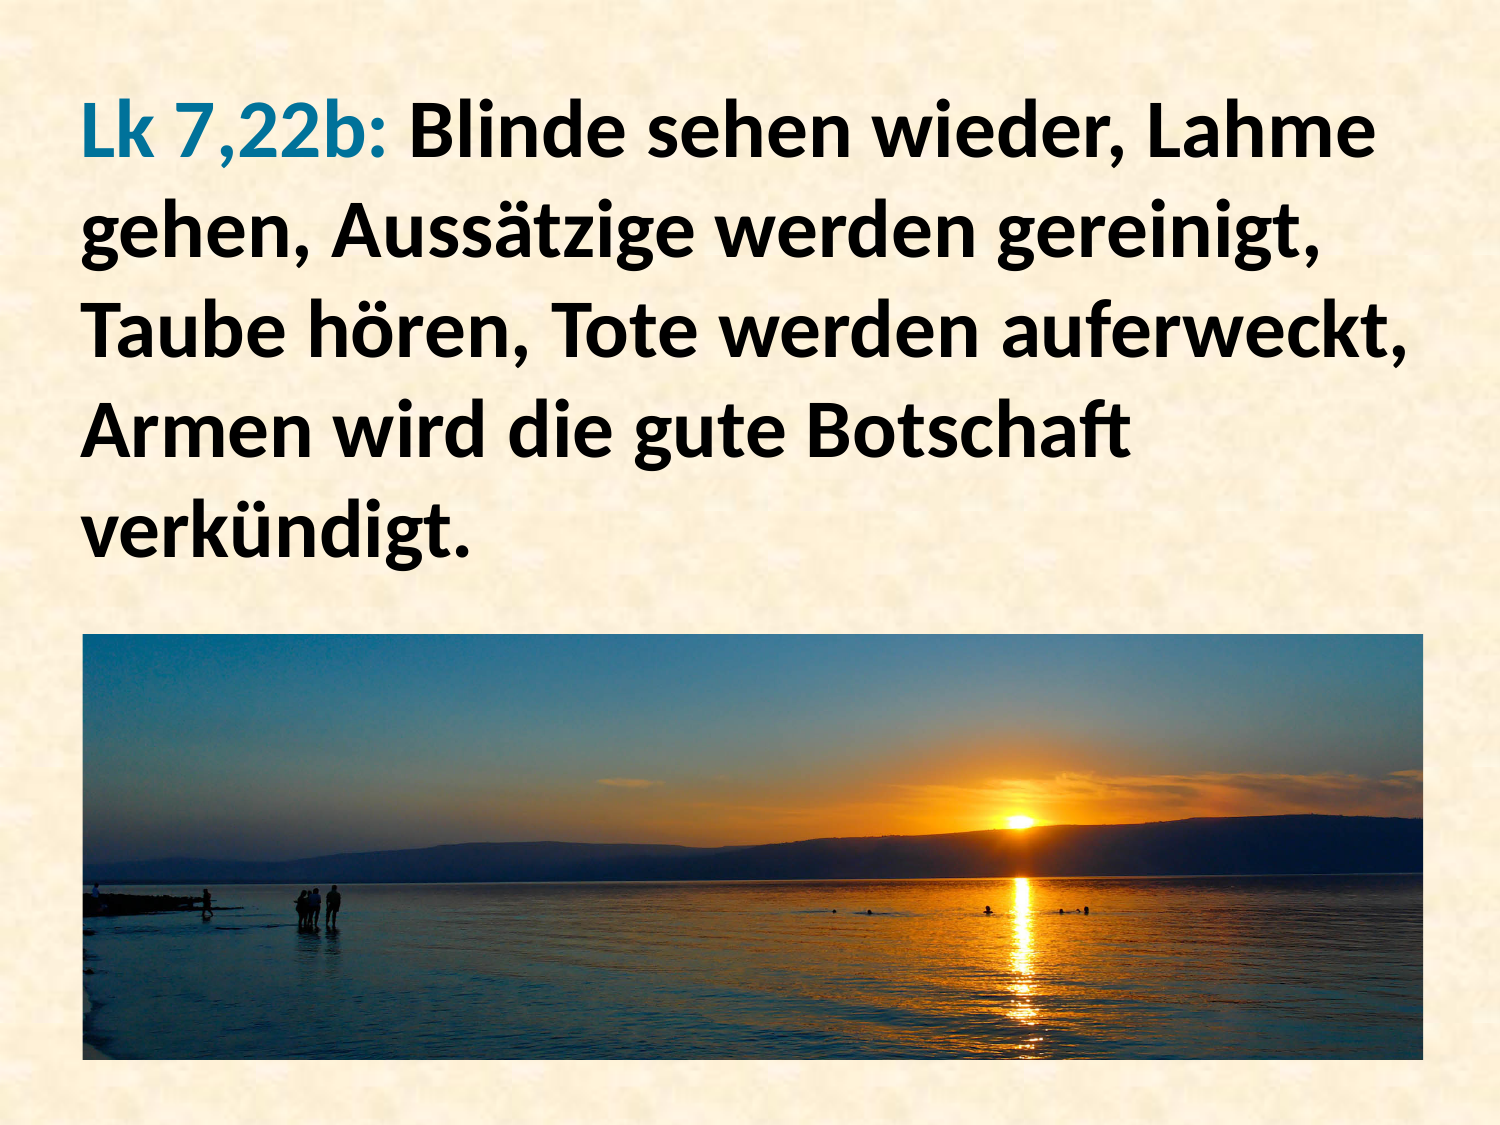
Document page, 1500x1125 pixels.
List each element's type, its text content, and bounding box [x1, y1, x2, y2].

picture [0, 0, 1500, 1125]
text_box Lk 7,22b: Blinde sehen wieder, Lahme gehen, Aussätzige werden gereinigt, Taube hören, Tote werden auferweckt, Armen wird die gute Botschaft verkündigt. [64, 66, 1447, 598]
